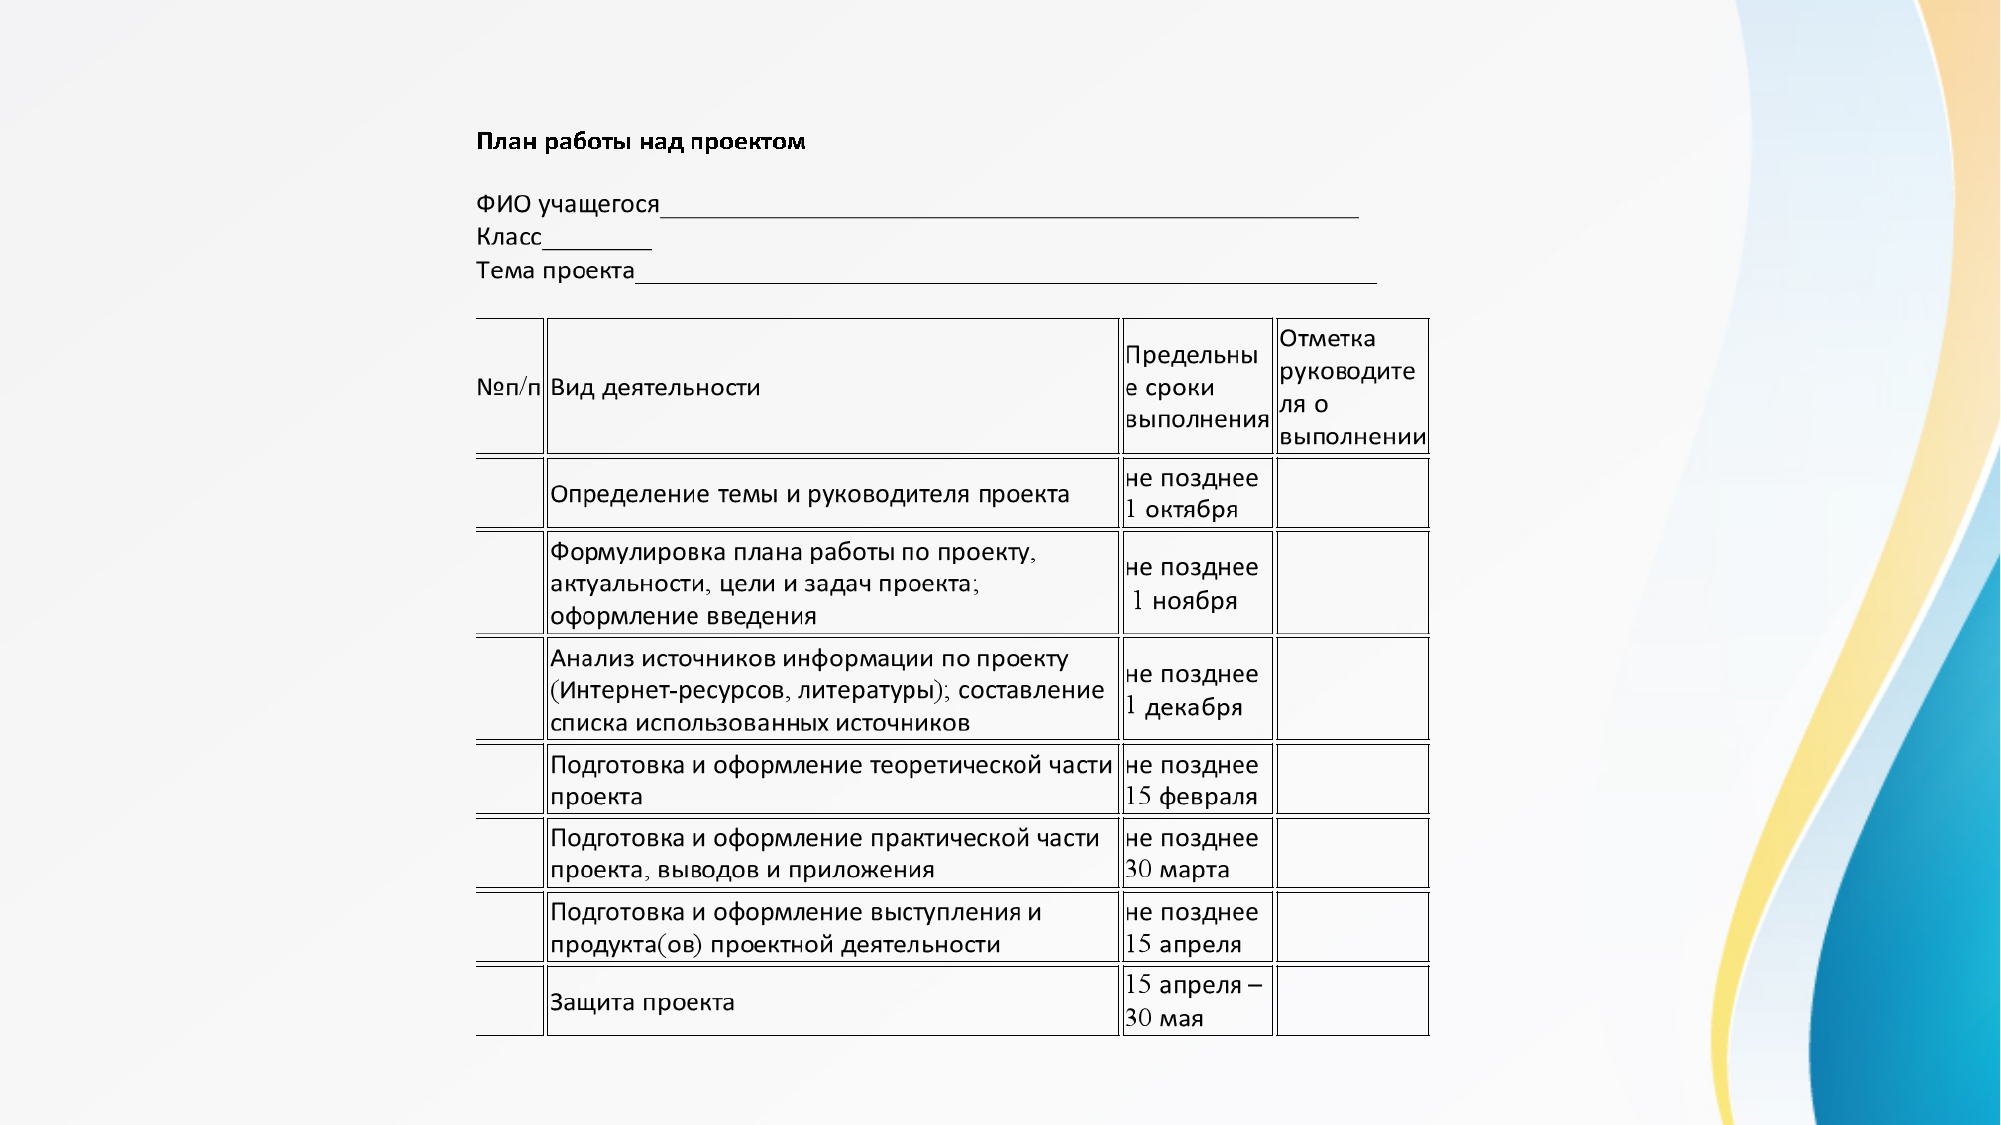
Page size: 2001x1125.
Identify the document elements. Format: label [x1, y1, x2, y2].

picture [0, 0, 2001, 1125]
list [476, 123, 1671, 1071]
